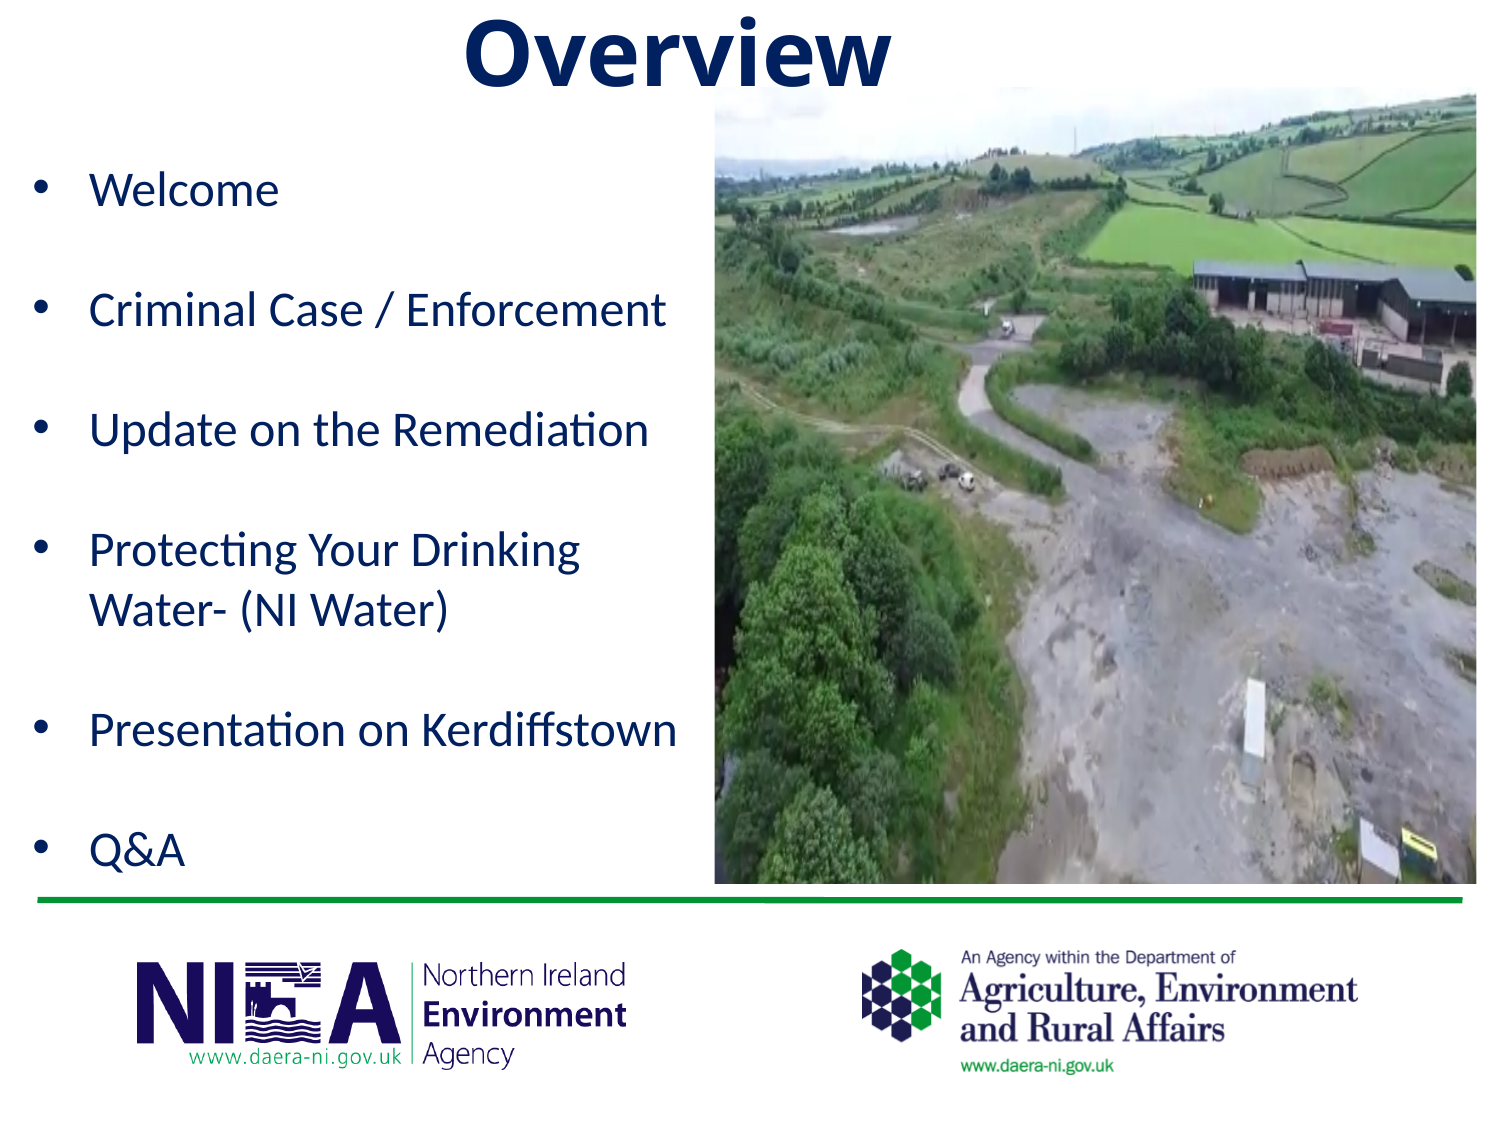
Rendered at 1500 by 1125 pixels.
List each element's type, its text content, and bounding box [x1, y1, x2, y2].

text_box Overview [446, 0, 909, 114]
picture [862, 949, 1358, 1075]
text_box Welcome Criminal Case / Enforcement Update on the Remediation Protecting Your Drinking Water- (NI Water) Presentation on Kerdiffstown Q&A [17, 148, 715, 1125]
picture [714, 87, 1477, 884]
